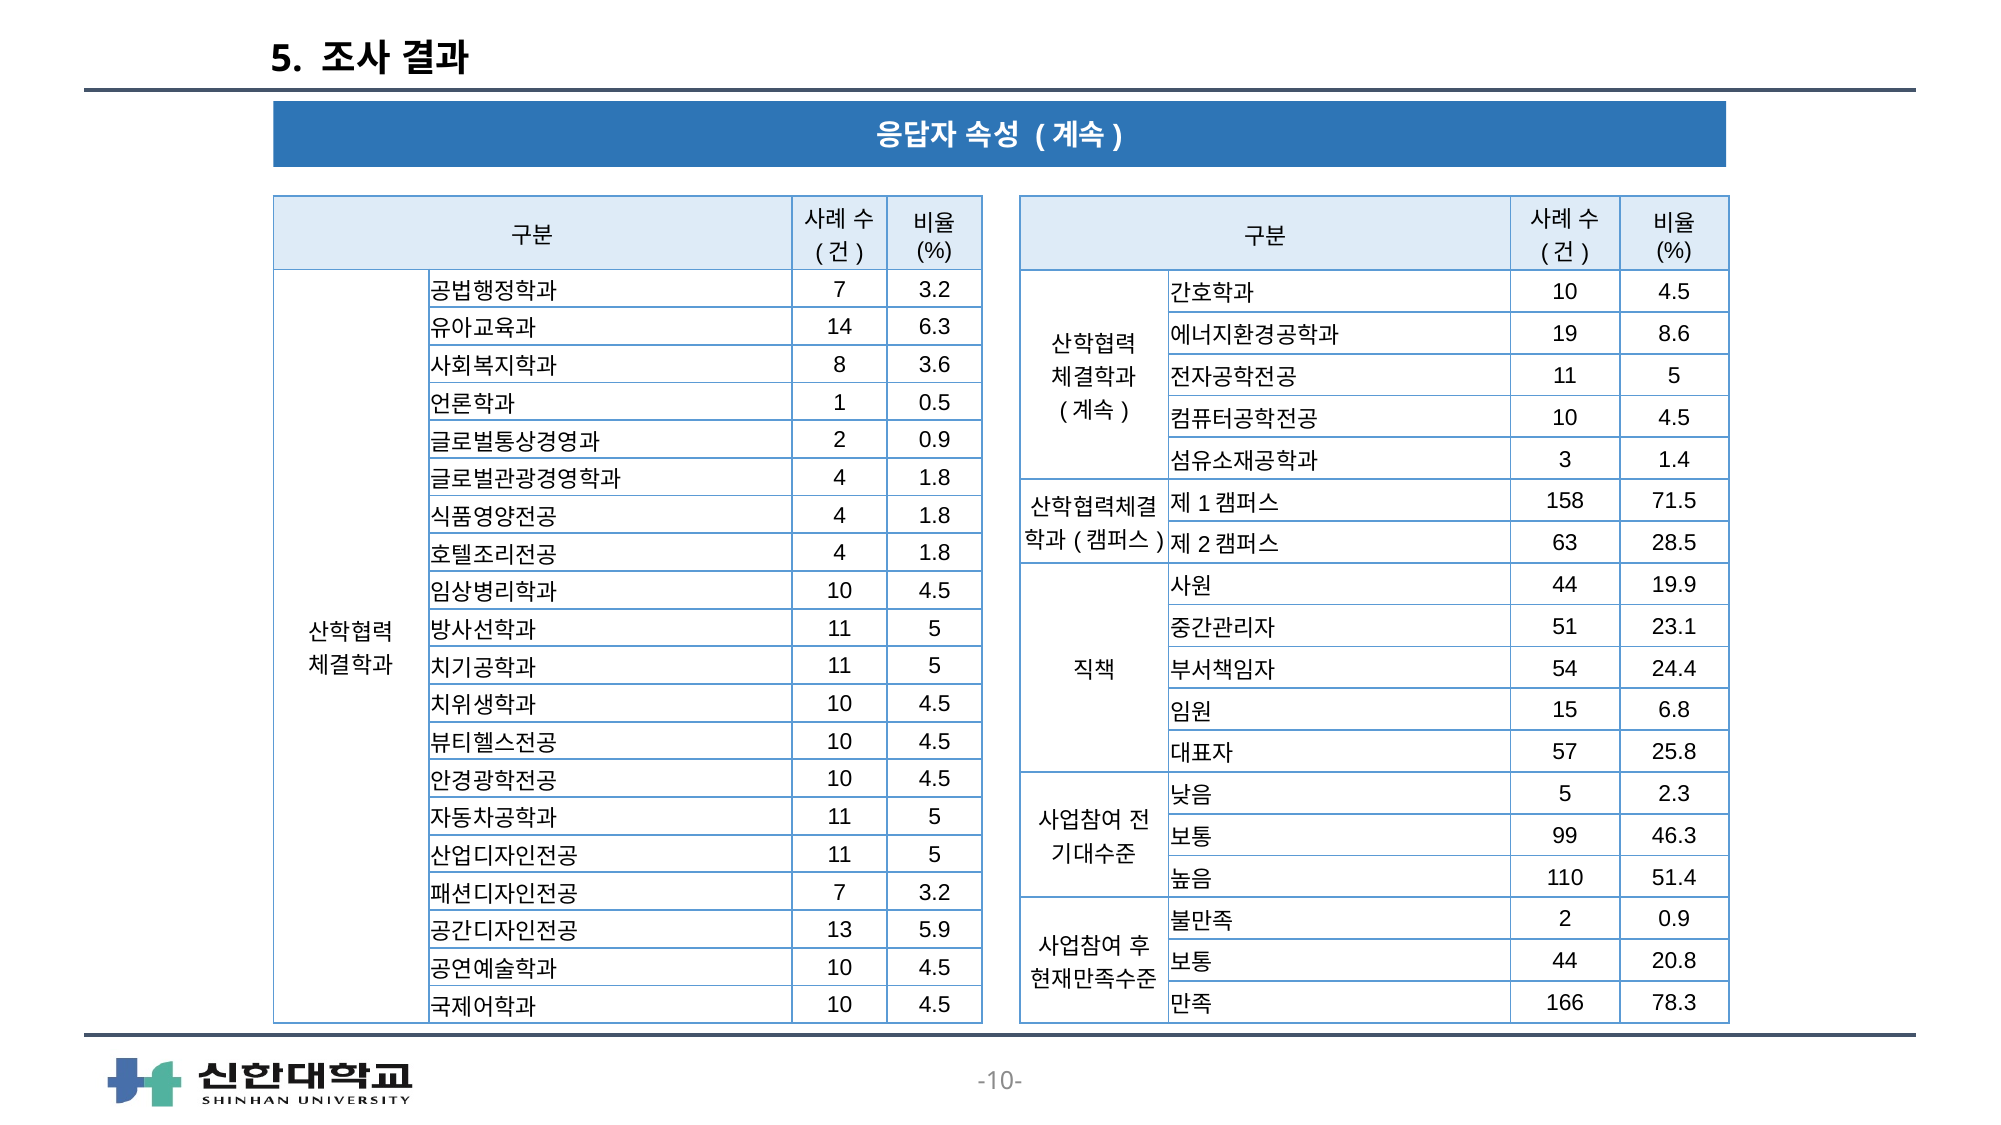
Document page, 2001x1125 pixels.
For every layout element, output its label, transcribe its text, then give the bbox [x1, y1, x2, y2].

table_cell 산학협력체결 학과(캠퍼스) [1021, 480, 1168, 562]
table_cell 4 [793, 459, 886, 495]
table_cell 간호학과 [1169, 271, 1510, 311]
table_cell 치위생학과 [430, 685, 791, 721]
table_cell 63 [1511, 522, 1619, 562]
table_cell 전자공학전공 [1169, 355, 1510, 395]
table_cell 산학협력 체결학과 (계속) [1021, 271, 1168, 478]
table_cell 71.5 [1621, 480, 1728, 520]
table_cell 46.3 [1621, 815, 1728, 855]
table_cell 5 [888, 836, 981, 871]
table_cell 10 [793, 572, 886, 608]
table_cell 8 [793, 346, 886, 382]
table_cell 임상병리학과 [430, 572, 791, 608]
table_cell 23.1 [1621, 605, 1728, 646]
table_cell 대표자 [1169, 731, 1510, 771]
table_cell 10 [793, 723, 886, 758]
table_cell 자동차공학과 [430, 798, 791, 834]
table_cell 5 [888, 610, 981, 645]
table_cell 57 [1511, 731, 1619, 771]
table_cell 10 [793, 986, 886, 1022]
table_cell 안경광학전공 [430, 760, 791, 796]
table_cell 11 [793, 798, 886, 834]
picture [95, 1049, 423, 1115]
table_cell 패션디자인전공 [430, 873, 791, 909]
table_cell 7 [793, 270, 886, 306]
table_cell 6.8 [1621, 689, 1728, 729]
table_cell 11 [793, 610, 886, 645]
table_cell 4.5 [1621, 271, 1728, 311]
table_cell 25.8 [1621, 731, 1728, 771]
table_cell 2 [1511, 898, 1619, 938]
table_cell 10 [1511, 271, 1619, 311]
table_cell 공법행정학과 [430, 270, 791, 306]
table_cell 44 [1511, 940, 1619, 980]
table_cell 공연예술학과 [430, 949, 791, 985]
table_cell 높음 [1169, 856, 1510, 896]
table_cell 사업참여 전 기대수준 [1021, 773, 1168, 896]
table_cell 보통 [1169, 940, 1510, 980]
table_cell 14 [793, 308, 886, 344]
table_cell 0.9 [1621, 898, 1728, 938]
slide_number -10- [958, 1059, 1042, 1105]
table_cell 치기공학과 [430, 647, 791, 683]
table_cell 4.5 [1621, 396, 1728, 436]
table_cell 낮음 [1169, 773, 1510, 813]
table_cell 4 [793, 496, 886, 532]
table_cell 2.3 [1621, 773, 1728, 813]
table_cell 제1캠퍼스 [1169, 480, 1510, 520]
table_cell 78.3 [1621, 982, 1728, 1022]
table_cell 방사선학과 [430, 610, 791, 645]
table_cell 2 [793, 421, 886, 457]
table_cell 0.9 [888, 421, 981, 457]
table_cell 110 [1511, 856, 1619, 896]
table_cell 51.4 [1621, 856, 1728, 896]
table_cell 언론학과 [430, 383, 791, 419]
table_cell 8.6 [1621, 313, 1728, 353]
table_cell 24.4 [1621, 647, 1728, 687]
table_cell 1 [793, 383, 886, 419]
table_cell 뷰티헬스전공 [430, 723, 791, 758]
table_cell 1.4 [1621, 438, 1728, 478]
table_cell 3.2 [888, 873, 981, 909]
table_cell 44 [1511, 564, 1619, 604]
table_cell 5 [1621, 355, 1728, 395]
table_cell 5 [888, 647, 981, 683]
table_cell 보통 [1169, 815, 1510, 855]
table_cell 6.3 [888, 308, 981, 344]
table_cell 13 [793, 911, 886, 947]
table_cell 28.5 [1621, 522, 1728, 562]
table_cell 유아교육과 [430, 308, 791, 344]
table_cell 10 [793, 949, 886, 985]
table_cell 에너지환경공학과 [1169, 313, 1510, 353]
table_cell 19.9 [1621, 564, 1728, 604]
table_cell 산학협력 체결학과 [274, 270, 428, 1022]
table_cell 임원 [1169, 689, 1510, 729]
text_box 응답자 속성 (계속) [272, 100, 1728, 168]
table_cell 4 [793, 534, 886, 570]
table_cell 158 [1511, 480, 1619, 520]
table_cell 0.5 [888, 383, 981, 419]
table_cell 4.5 [888, 986, 981, 1022]
table_cell 부서책임자 [1169, 647, 1510, 687]
table_cell 1.8 [888, 496, 981, 532]
table_cell 10 [793, 685, 886, 721]
table_cell 사회복지학과 [430, 346, 791, 382]
table_cell 글로벌통상경영과 [430, 421, 791, 457]
table_cell 20.8 [1621, 940, 1728, 980]
table_cell 10 [793, 760, 886, 796]
table_cell 불만족 [1169, 898, 1510, 938]
table_cell 사업참여 후 현재만족수준 [1021, 898, 1168, 1022]
table_cell 국제어학과 [430, 986, 791, 1022]
table_header 사례 수 (건) [793, 197, 886, 269]
table_cell 4.5 [888, 685, 981, 721]
table_header 비율 (%) [1621, 197, 1728, 269]
table_cell 섬유소재공학과 [1169, 438, 1510, 478]
table_cell 4.5 [888, 572, 981, 608]
table_cell 5 [888, 798, 981, 834]
table_cell 19 [1511, 313, 1619, 353]
table_cell 10 [1511, 396, 1619, 436]
table_cell 제2캠퍼스 [1169, 522, 1510, 562]
table_cell 1.8 [888, 459, 981, 495]
table_cell 직책 [1021, 564, 1168, 771]
table_header 구분 [1021, 197, 1510, 269]
table_cell 4.5 [888, 760, 981, 796]
table_header 구분 [274, 197, 791, 269]
table_cell 11 [793, 836, 886, 871]
table_cell 컴퓨터공학전공 [1169, 396, 1510, 436]
table_cell 99 [1511, 815, 1619, 855]
table_cell 식품영양전공 [430, 496, 791, 532]
table_header 사례 수 (건) [1511, 197, 1619, 269]
table_cell 11 [1511, 355, 1619, 395]
table_cell 만족 [1169, 982, 1510, 1022]
table_cell 15 [1511, 689, 1619, 729]
table_cell 4.5 [888, 723, 981, 758]
table_cell 사원 [1169, 564, 1510, 604]
table_cell 54 [1511, 647, 1619, 687]
table_cell 5.9 [888, 911, 981, 947]
table_cell 166 [1511, 982, 1619, 1022]
table_cell 글로벌관광경영학과 [430, 459, 791, 495]
title 5. 조사 결과 [255, 0, 497, 162]
table_cell 3 [1511, 438, 1619, 478]
table_cell 4.5 [888, 949, 981, 985]
table_cell 중간관리자 [1169, 605, 1510, 646]
table_cell 5 [1511, 773, 1619, 813]
table_header 비율 (%) [888, 197, 981, 269]
table_cell 51 [1511, 605, 1619, 646]
table_cell 3.6 [888, 346, 981, 382]
table_cell 1.8 [888, 534, 981, 570]
table_cell 산업디자인전공 [430, 836, 791, 871]
table_cell 11 [793, 647, 886, 683]
table_cell 호텔조리전공 [430, 534, 791, 570]
table_cell 공간디자인전공 [430, 911, 791, 947]
table_cell 3.2 [888, 270, 981, 306]
table_cell 7 [793, 873, 886, 909]
